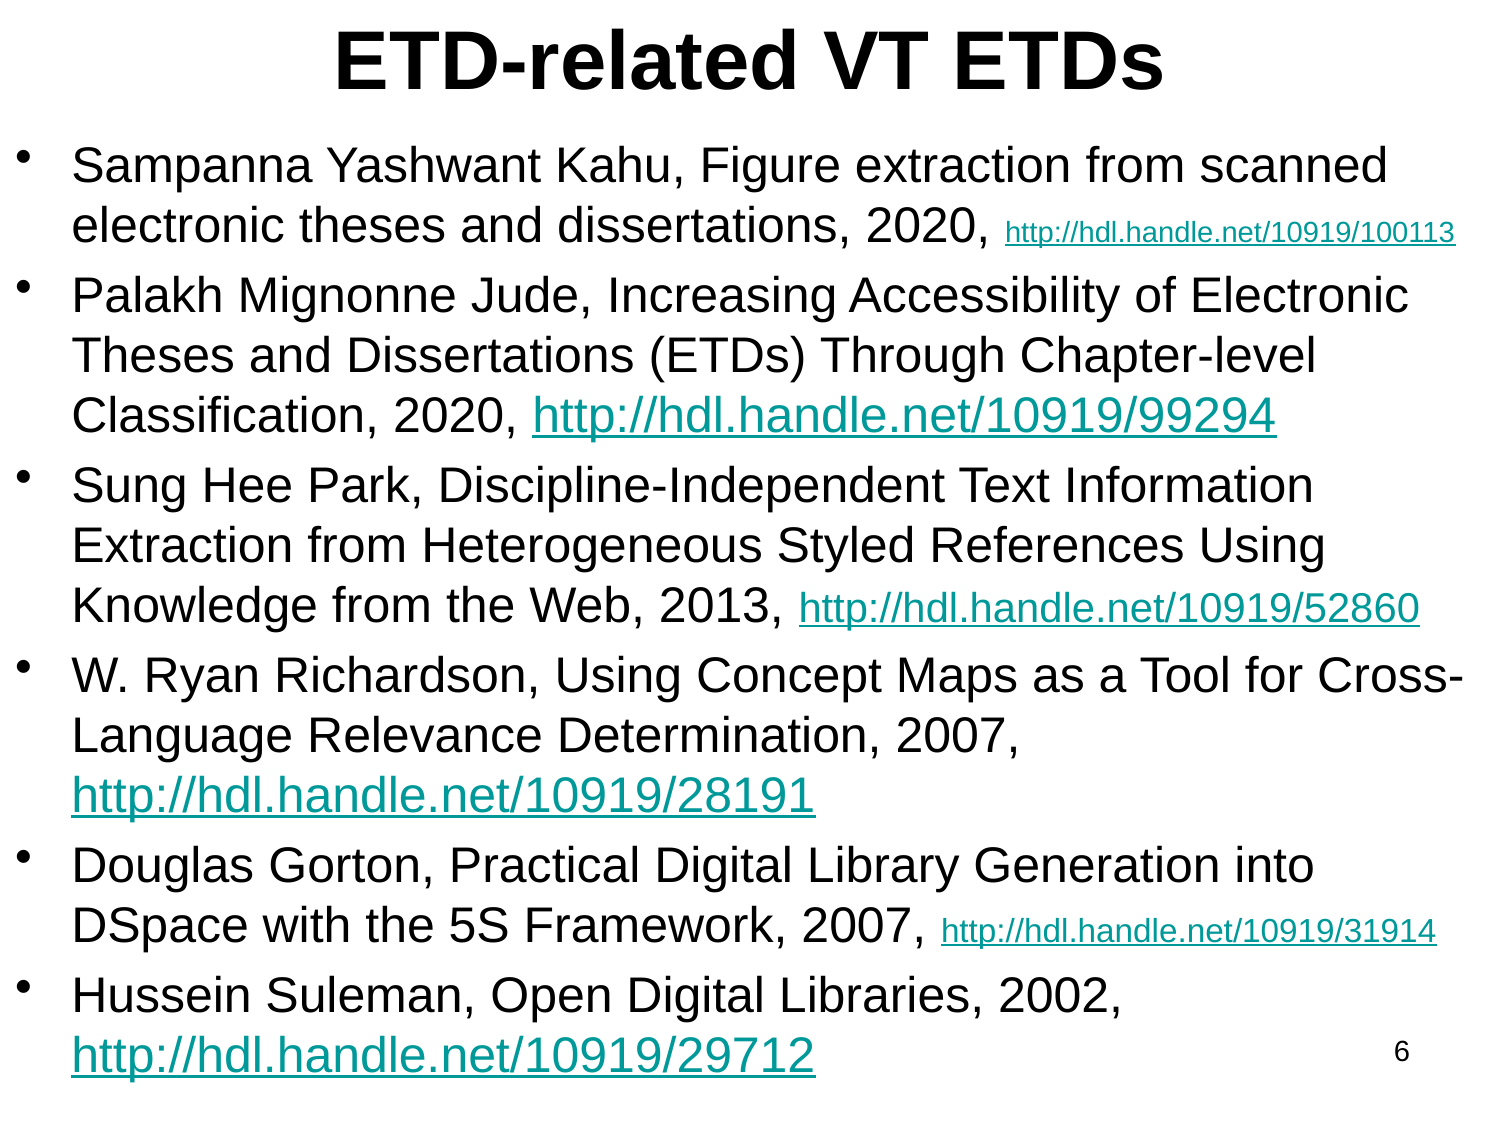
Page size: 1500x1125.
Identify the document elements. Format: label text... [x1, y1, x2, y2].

slide_number 6 [1074, 1024, 1426, 1103]
title ETD-related VT ETDs [74, 0, 1426, 113]
list Sampanna Yashwant Kahu, Figure extraction from scanned electronic theses and dissertations, 2020, http://hdl.handle.net/10919/100113 Palakh Mignonne Jude, Increasing Accessibility of Electronic Theses and Dissertations (ETDs) Through Chapter-level Classification, 2020, http://hdl.handle.net/10919/99294 Sung Hee Park, Discipline-Independent Text Information Extraction from Heterogeneous Styled References Using Knowledge from the Web, 2013, http://hdl.handle.net/10919/52860 W. Ryan Richardson, Using Concept Maps as a Tool for Cross-Language Relevance Determination, 2007, http://hdl.handle.net/10919/28191 Douglas Gorton, Practical Digital Library Generation into DSpace with the 5S Framework, 2007, http://hdl.handle.net/10919/31914 Hussein Suleman, Open Digital Libraries, 2002, http://hdl.handle.net/10919/29712 [0, 124, 1488, 921]
